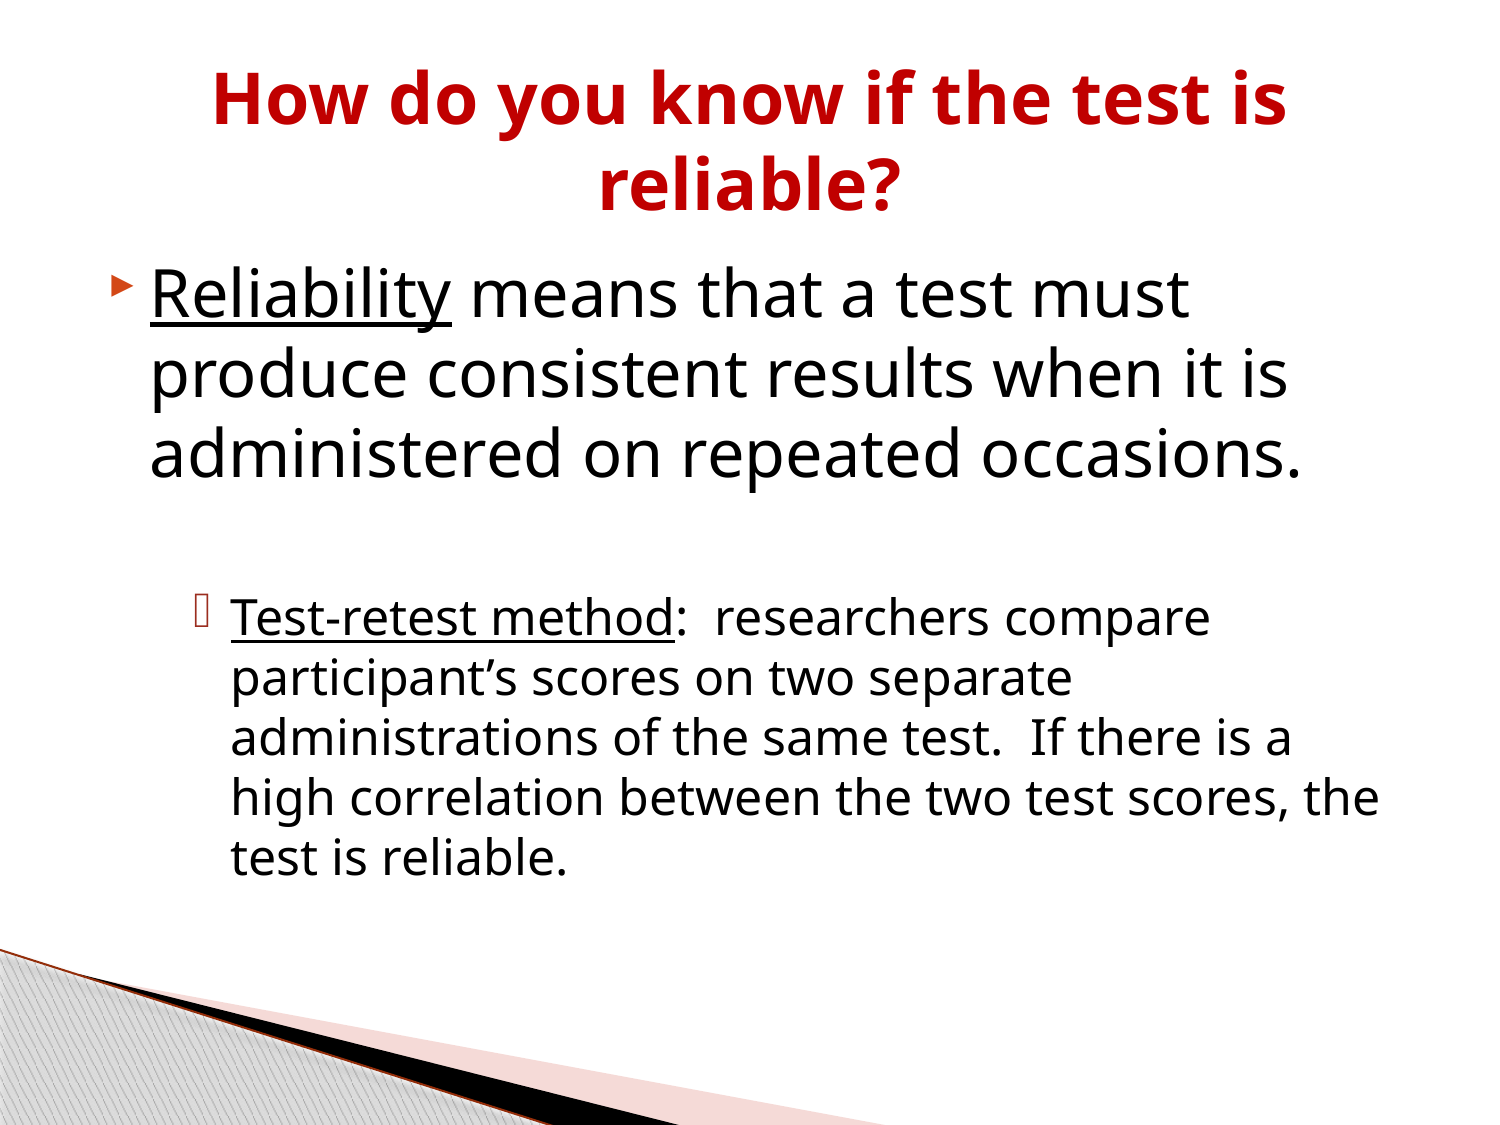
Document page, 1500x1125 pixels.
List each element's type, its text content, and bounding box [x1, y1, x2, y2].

list Reliability means that a test must produce consistent results when it is administered on repeated occasions. Test-retest method: researchers compare participant’s scores on two separate administrations of the same test. If there is a high correlation between the two test scores, the test is reliable. [75, 243, 1425, 986]
title How do you know if the test is reliable? [75, 45, 1425, 233]
